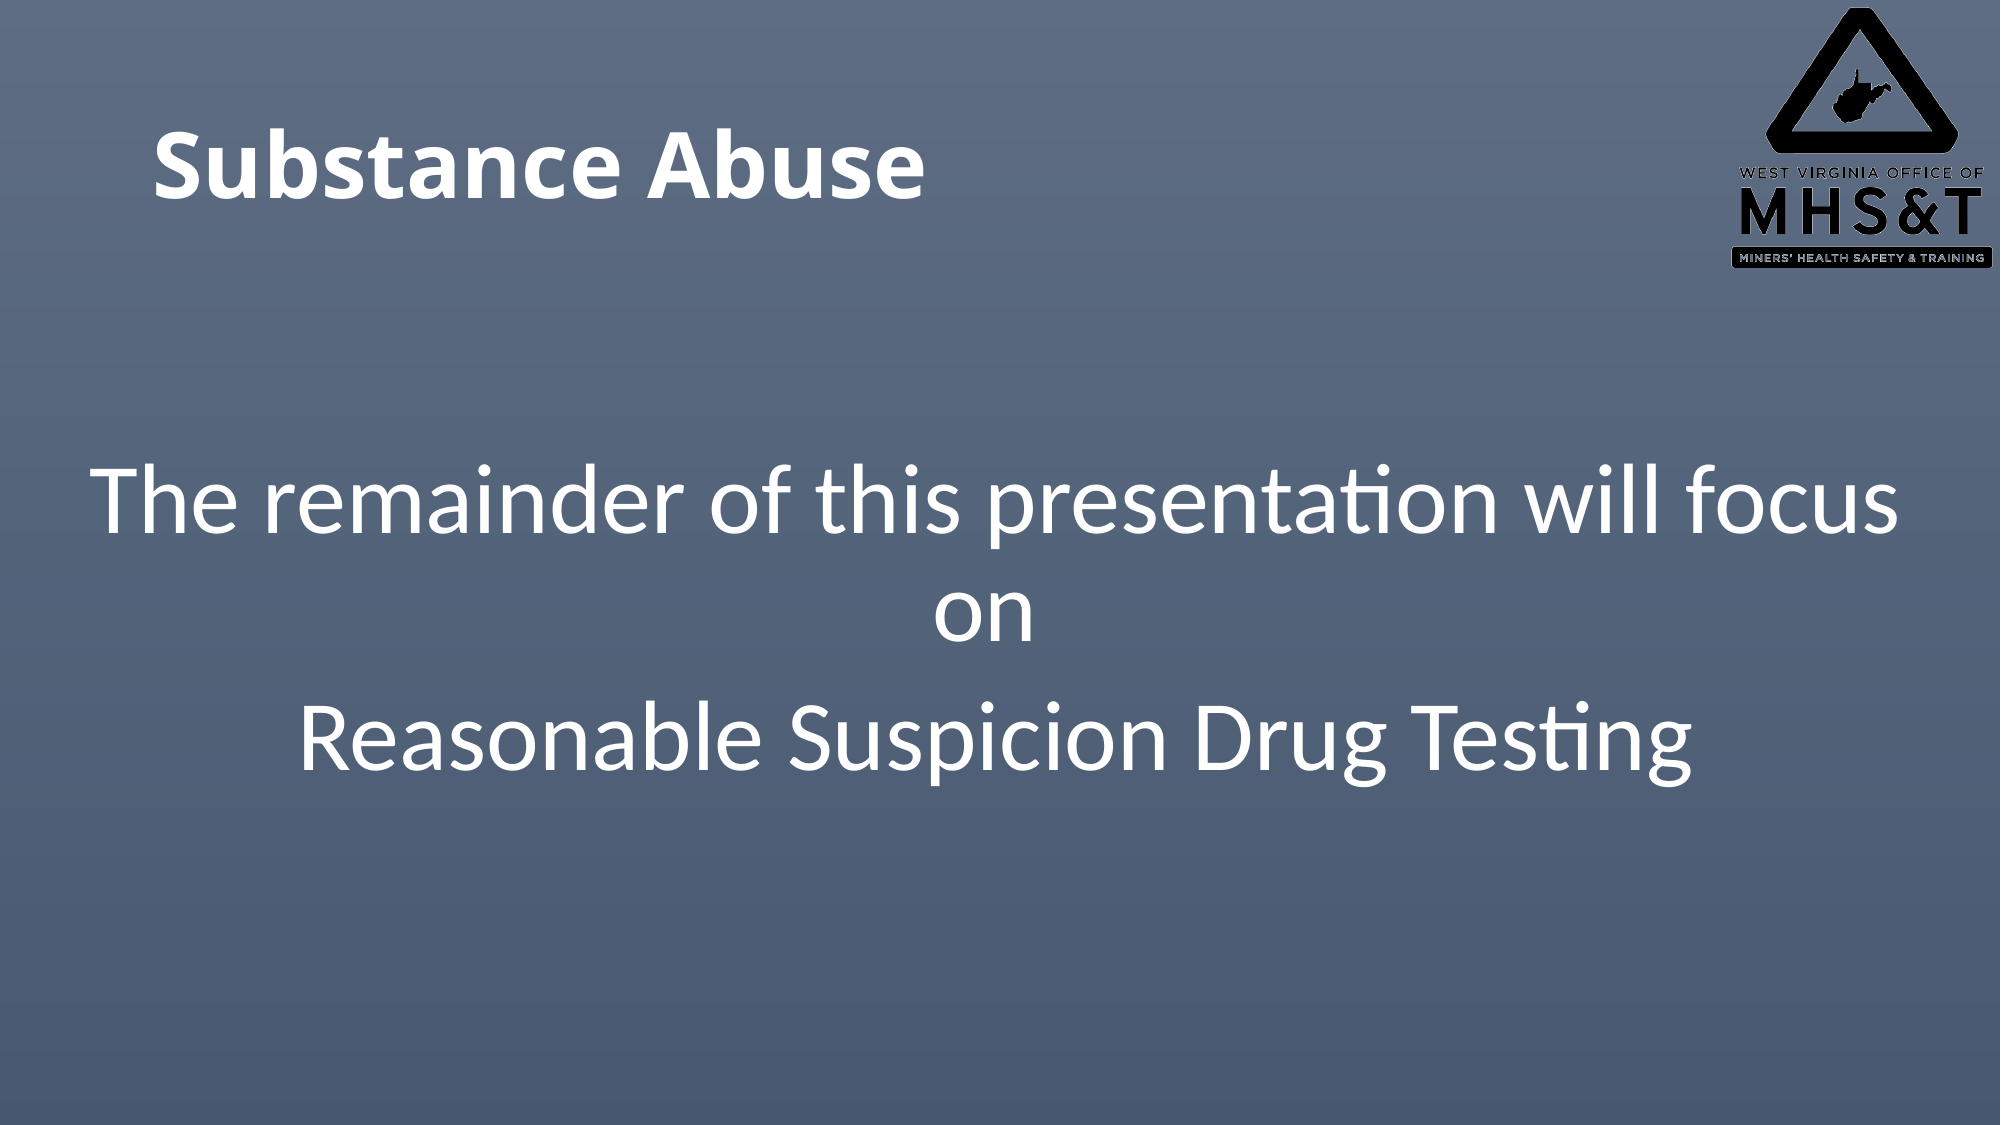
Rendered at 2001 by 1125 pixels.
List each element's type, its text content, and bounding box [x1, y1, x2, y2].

list The remainder of this presentation will focus on Reasonable Suspicion Drug Testing [71, 299, 1921, 1014]
title Substance Abuse [137, 59, 1863, 278]
picture [1724, 0, 2000, 275]
